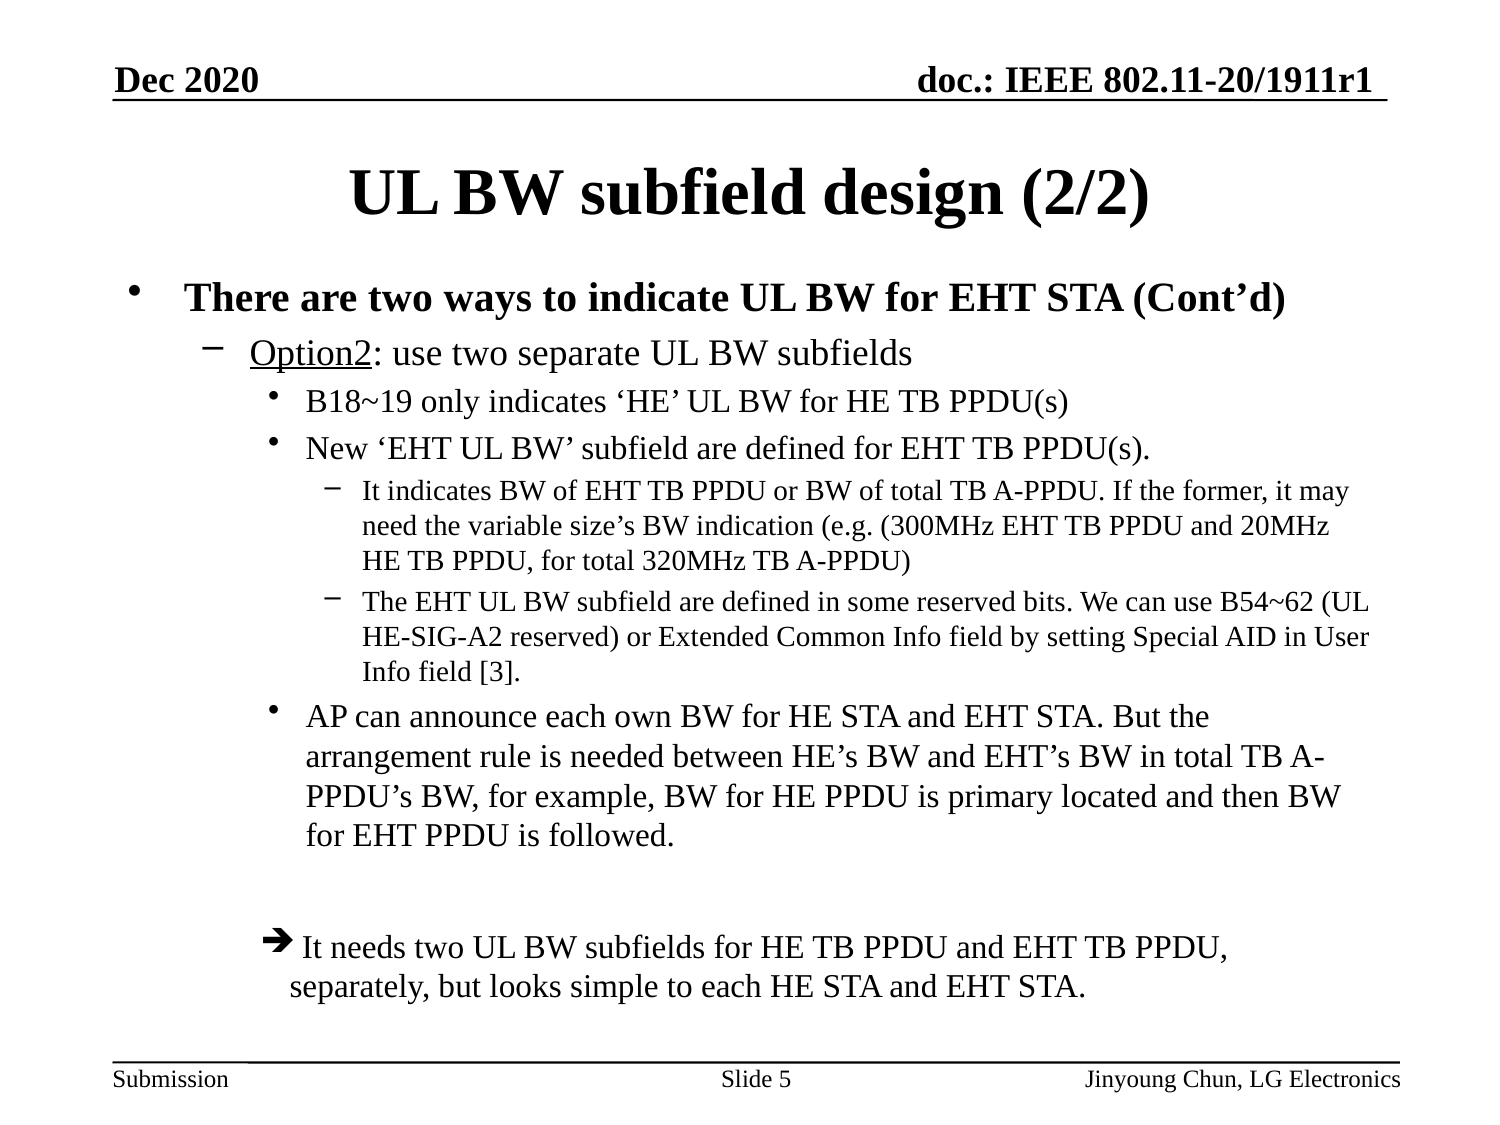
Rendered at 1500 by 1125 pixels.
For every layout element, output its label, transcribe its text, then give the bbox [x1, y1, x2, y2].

list There are two ways to indicate UL BW for EHT STA (Cont’d) Option2: use two separate UL BW subfields B18~19 only indicates ‘HE’ UL BW for HE TB PPDU(s) New ‘EHT UL BW’ subfield are defined for EHT TB PPDU(s). It indicates BW of EHT TB PPDU or BW of total TB A-PPDU. If the former, it may need the variable size’s BW indication (e.g. (300MHz EHT TB PPDU and 20MHz HE TB PPDU, for total 320MHz TB A-PPDU) The EHT UL BW subfield are defined in some reserved bits. We can use B54~62 (UL HE-SIG-A2 reserved) or Extended Common Info field by setting Special AID in User Info field [3]. AP can announce each own BW for HE STA and EHT STA. But the arrangement rule is needed between HE’s BW and EHT’s BW in total TB A-PPDU’s BW, for example, BW for HE PPDU is primary located and then BW for EHT PPDU is followed. It needs two UL BW subfields for HE TB PPDU and EHT TB PPDU, separately, but looks simple to each HE STA and EHT STA. [112, 262, 1388, 1000]
title UL BW subfield design (2/2) [112, 112, 1388, 262]
slide_number Slide 5 [712, 1061, 800, 1093]
footer Jinyoung Chun, LG Electronics [1081, 1061, 1402, 1093]
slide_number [114, 54, 265, 101]
